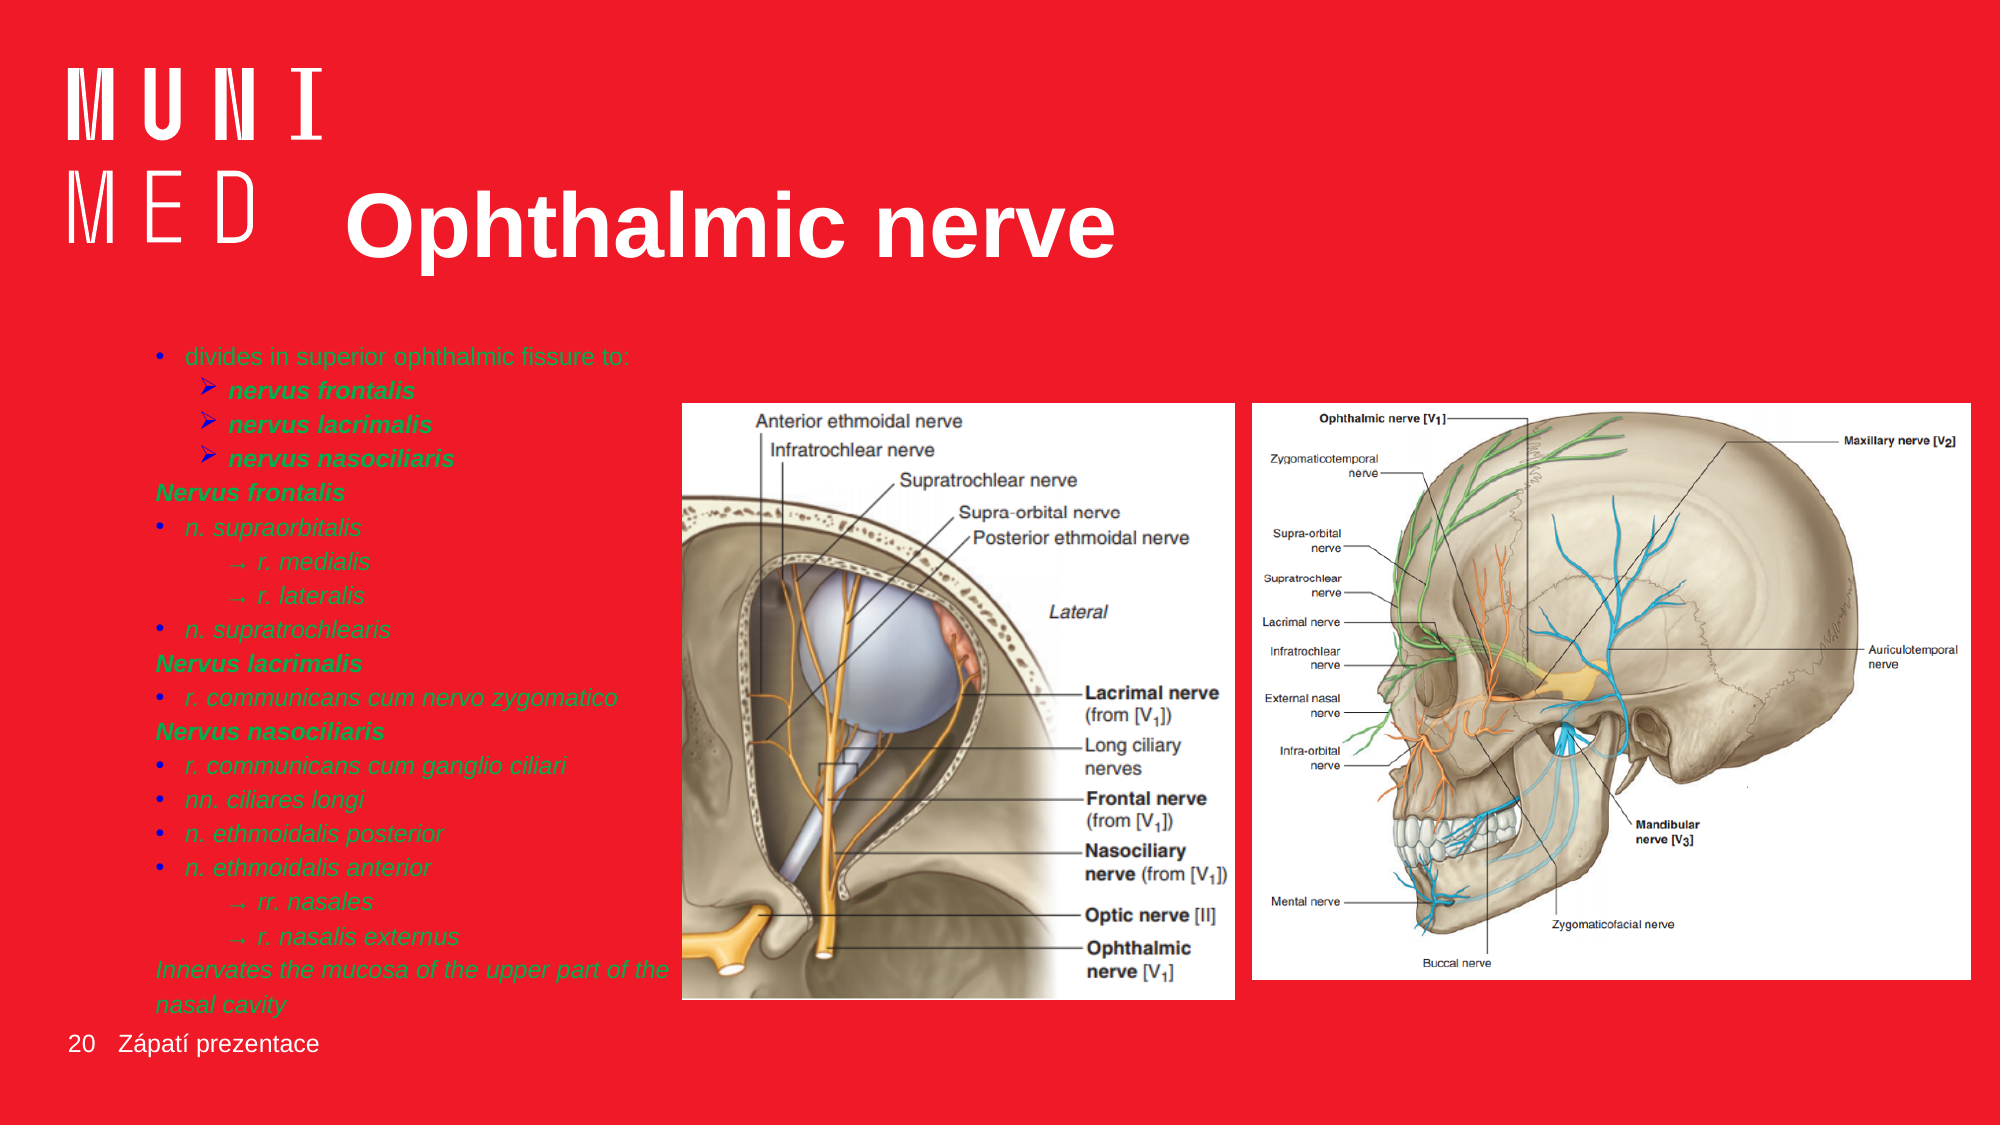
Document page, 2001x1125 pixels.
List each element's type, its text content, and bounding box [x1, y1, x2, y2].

title Ophthalmic nerve [344, 184, 2000, 336]
footer Zápatí prezentace [118, 1021, 1418, 1063]
slide_number 20 [67, 1021, 110, 1063]
picture [1251, 403, 1972, 980]
picture [682, 403, 1235, 1000]
subtitle divides in superior ophthalmic fissure to: nervus frontalis nervus lacrimalis nervus nasociliaris Nervus frontalis n. supraorbitalis → r. medialis → r. lateralis n. supratrochlearis Nervus lacrimalis r. communicans cum nervo zygomatico Nervus nasociliaris r. communicans cum ganglio ciliari nn. ciliares longi n. ethmoidalis posterior n. ethmoidalis anterior → rr. nasales → r. nasalis externus Innervates the mucosa of the upper part of the nasal cavity [155, 336, 2000, 452]
